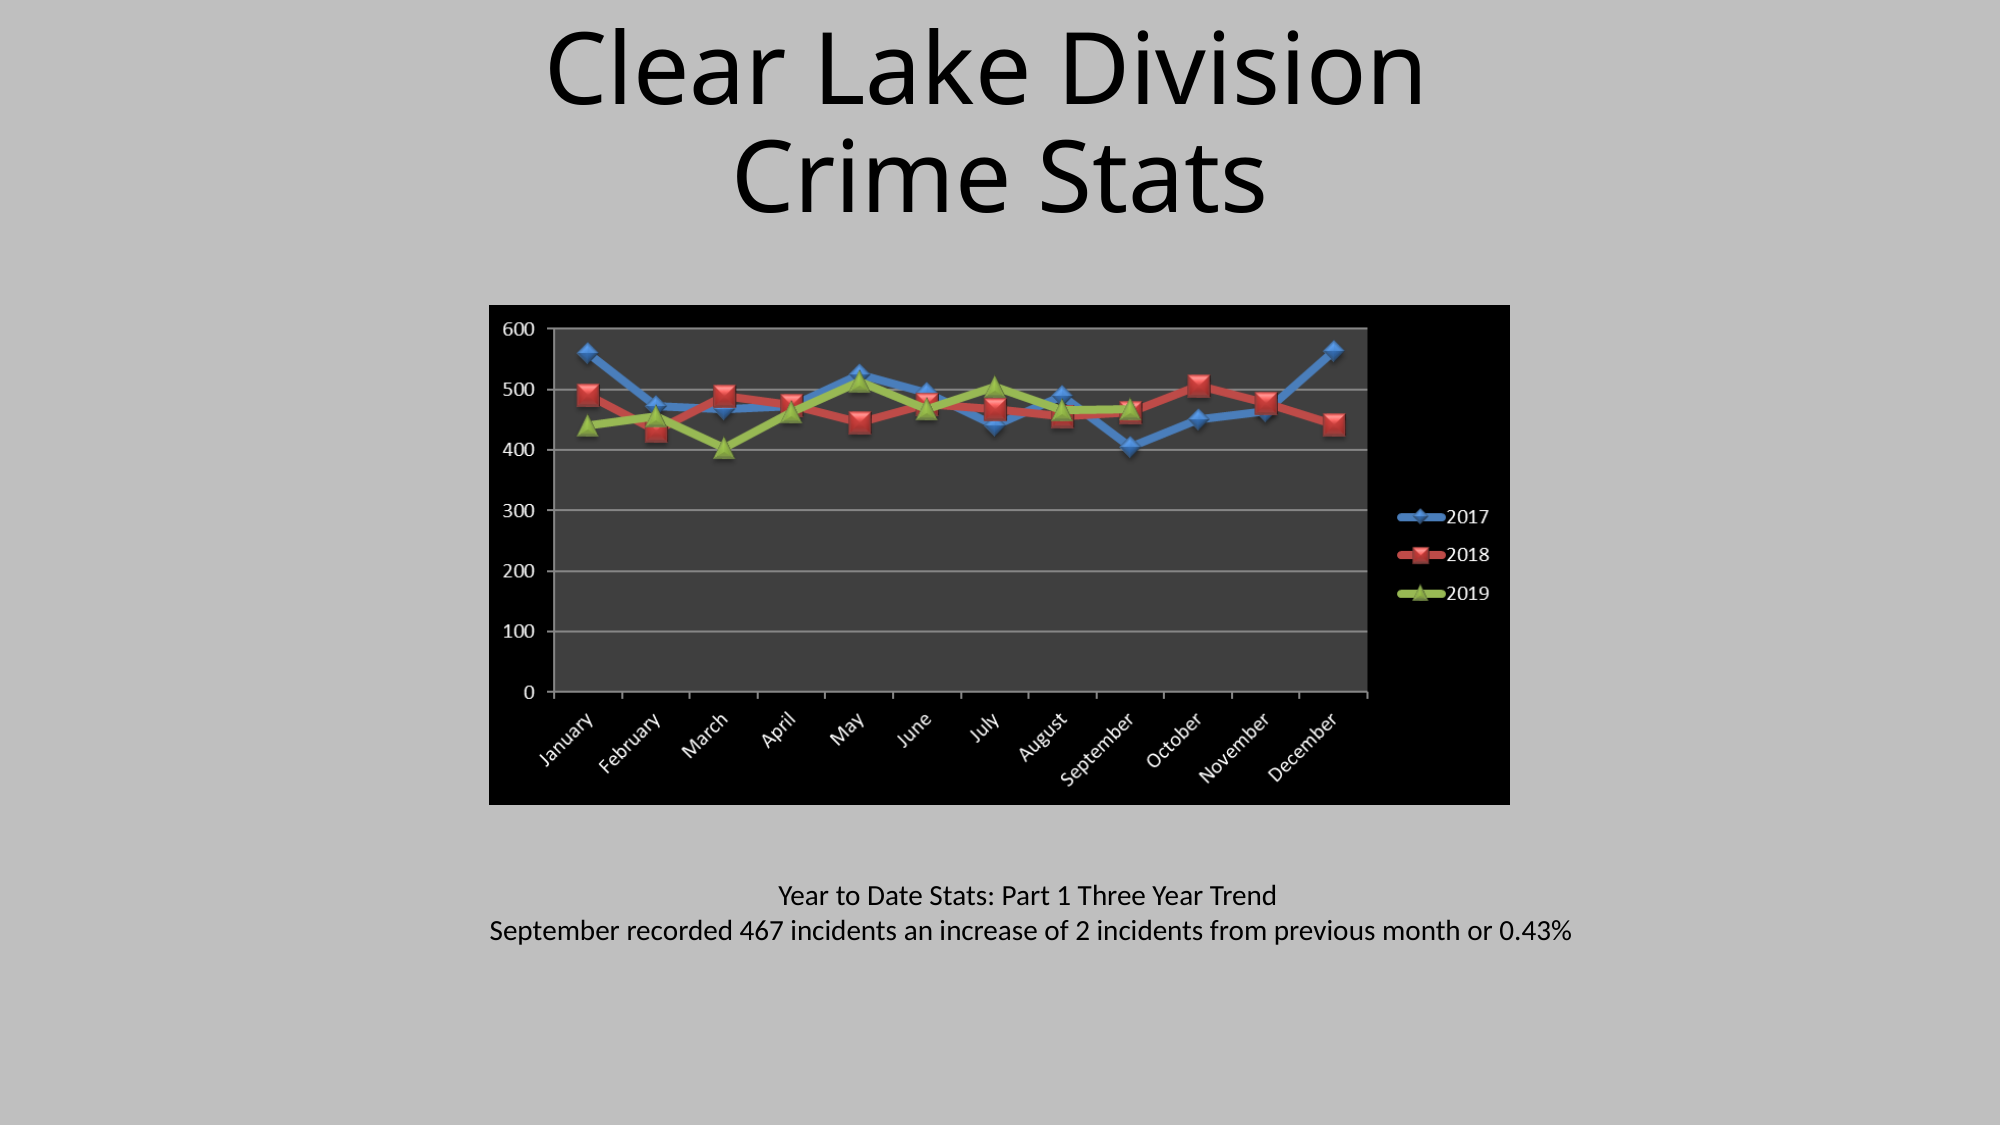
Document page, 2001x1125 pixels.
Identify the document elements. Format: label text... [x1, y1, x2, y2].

text_box Year to Date Stats: Part 1 Three Year Trend September recorded 467 incidents an increase of 2 incidents from previous month or 0.43% [459, 868, 1604, 954]
picture [489, 305, 1510, 805]
title Clear Lake Division Crime Stats [0, 0, 2000, 242]
